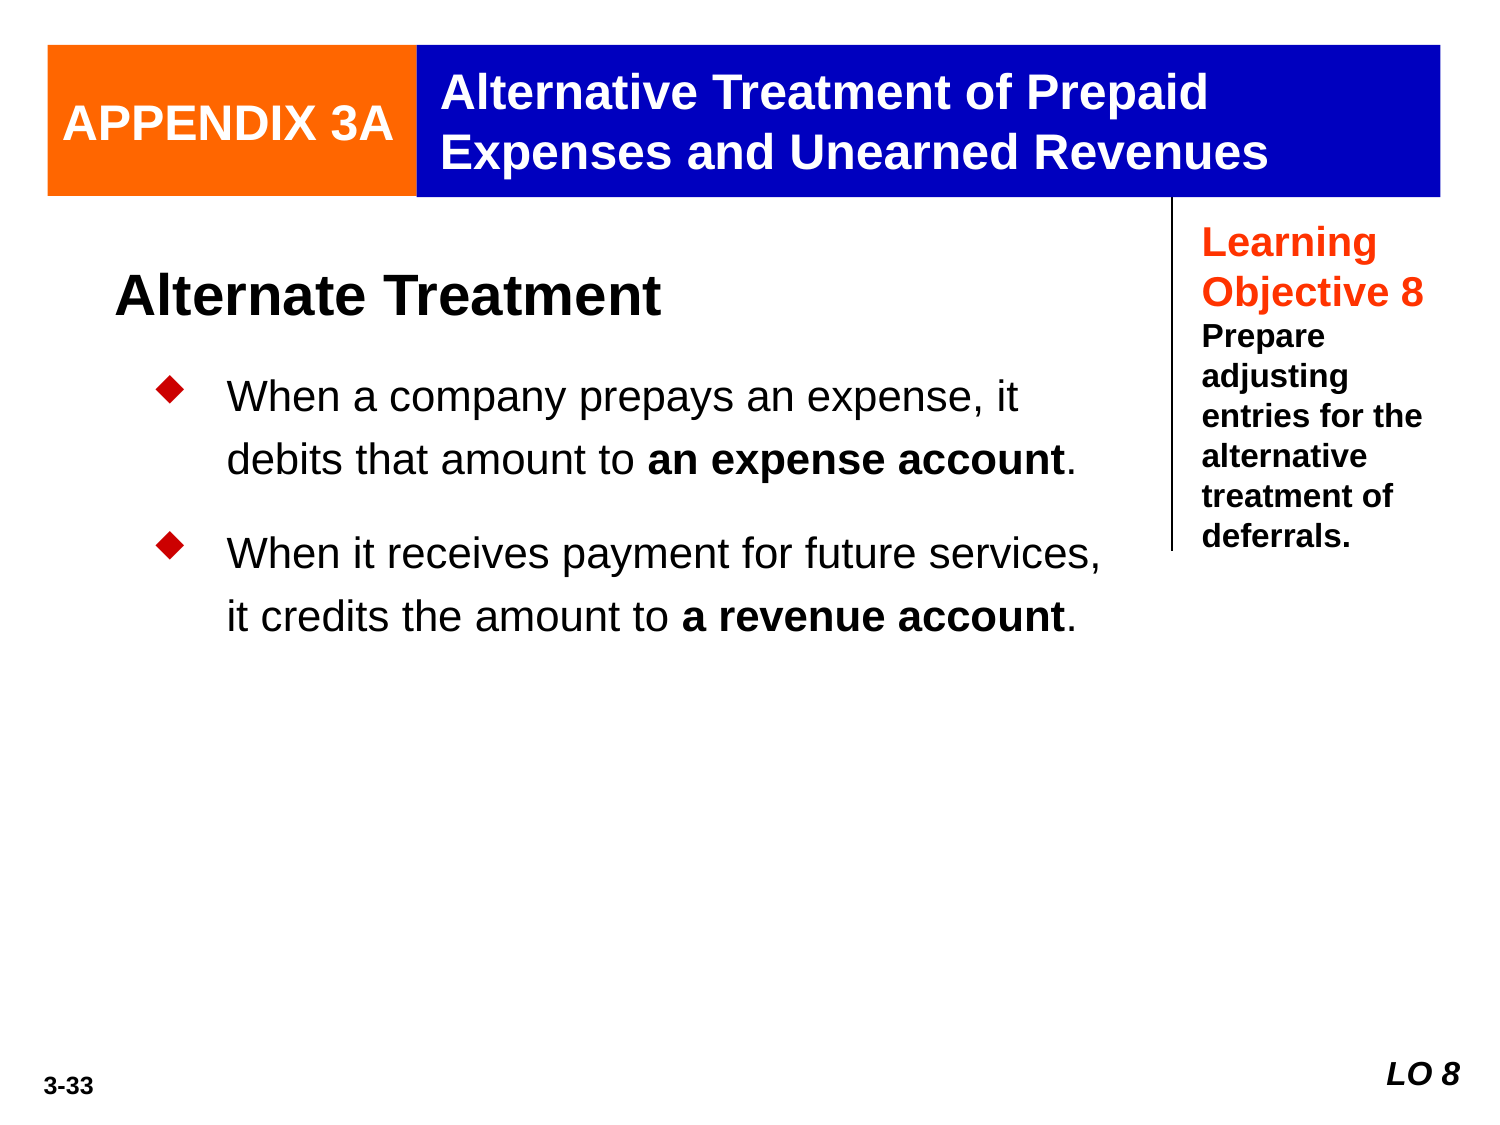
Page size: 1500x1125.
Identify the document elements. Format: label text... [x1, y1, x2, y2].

text_box Learning Objective 8 Prepare adjusting entries for the alternative treatment of deferrals. [1186, 206, 1469, 562]
text_box Alternate Treatment [99, 249, 700, 335]
text_box APPENDIX 3A [47, 44, 416, 196]
text_box When a company prepays an expense, it debits that amount to an expense account. When it receives payment for future services, it credits the amount to a revenue account. [99, 350, 1150, 648]
text_box LO 8 [1362, 1044, 1475, 1100]
text_box Alternative Treatment of Prepaid Expenses and Unearned Revenues [416, 44, 1441, 198]
